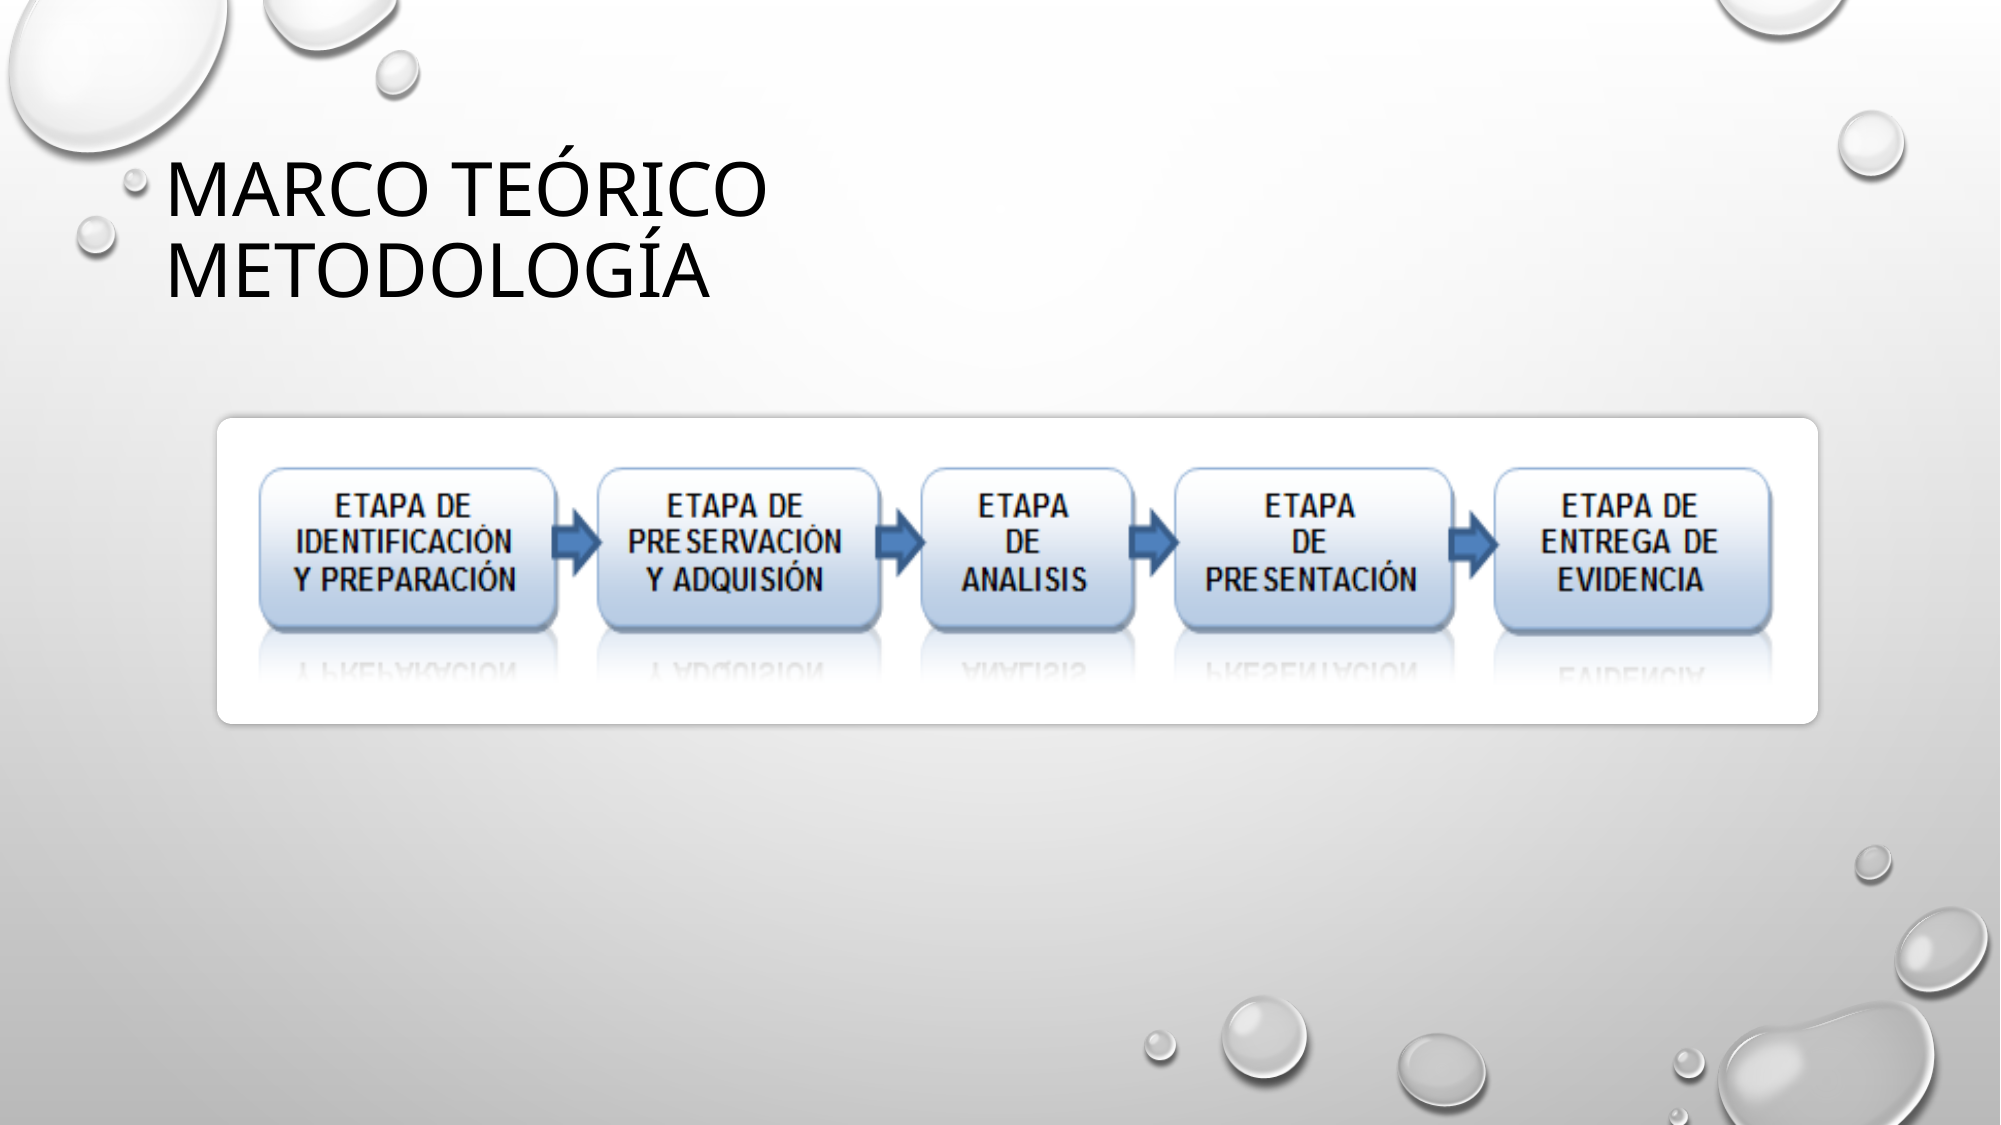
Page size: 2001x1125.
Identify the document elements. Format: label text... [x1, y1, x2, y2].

title Marco teórico metodología [149, 101, 1851, 364]
picture [0, 0, 2000, 1125]
